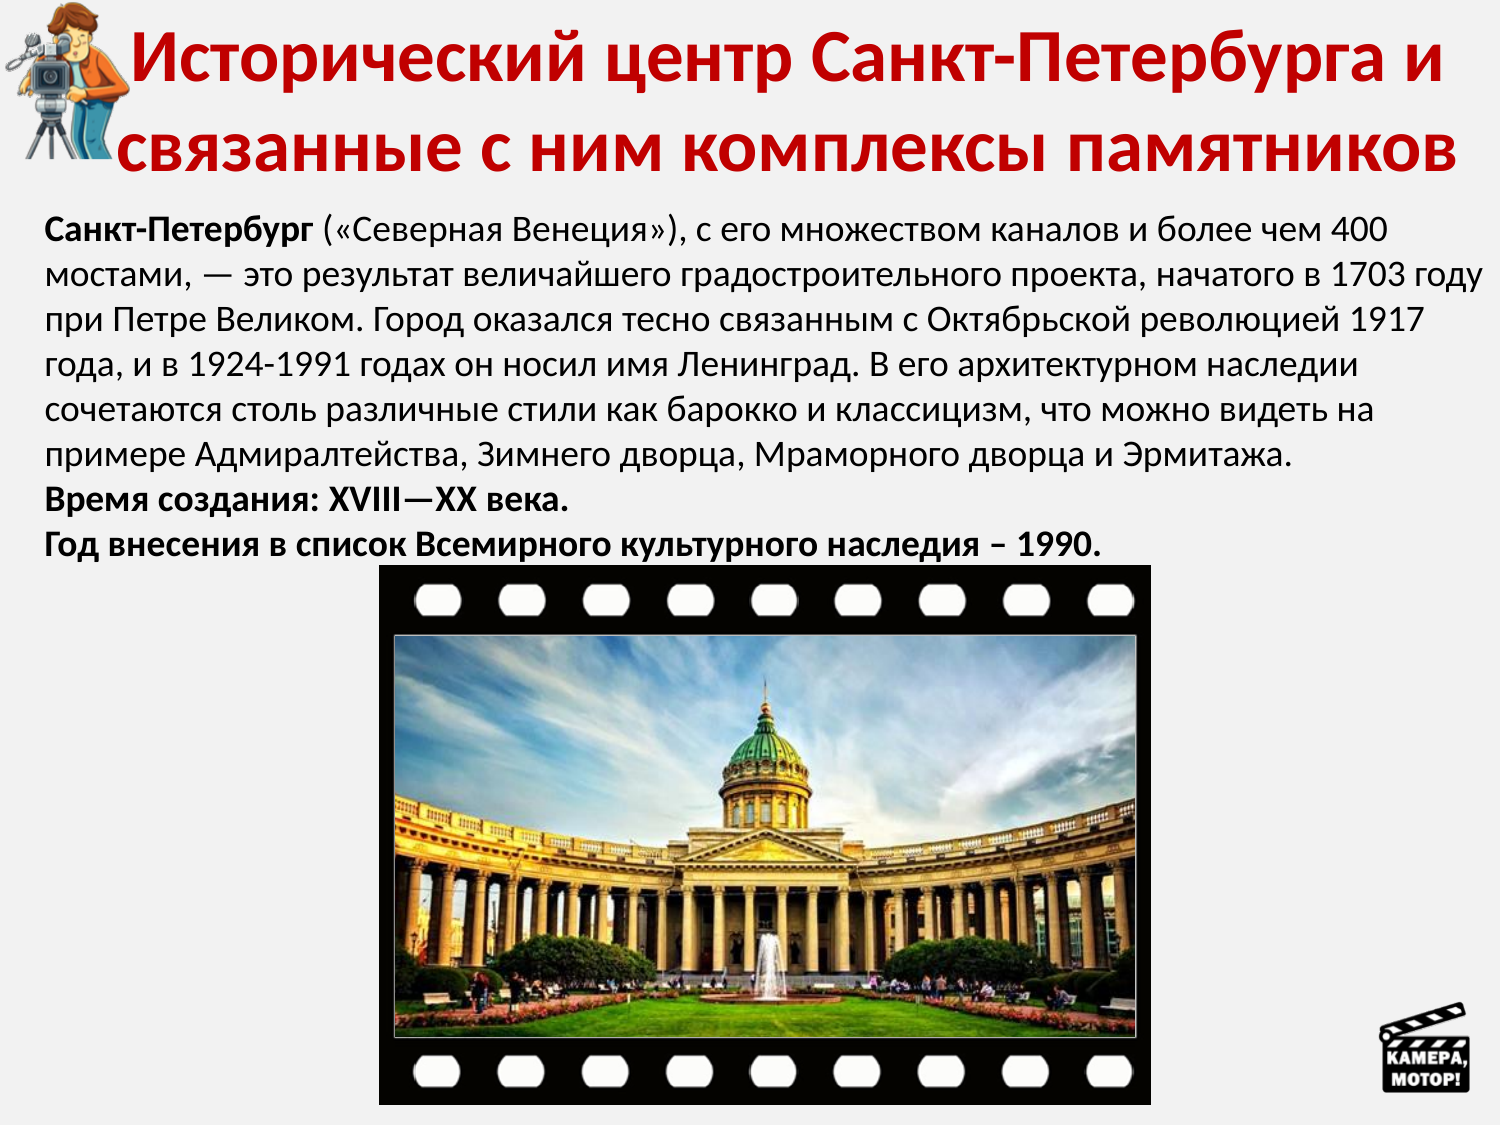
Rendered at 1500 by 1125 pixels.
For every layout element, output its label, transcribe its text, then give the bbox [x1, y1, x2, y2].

text_box Исторический центр Санкт-Петербурга и связанные с ним комплексы памятников [76, 0, 1500, 195]
picture [1375, 999, 1471, 1094]
text_box Санкт-Петербург («Северная Венеция»), с его множеством каналов и более чем 400 мостами, — это результат величайшего градостроительного проекта, начатого в 1703 году при Петре Великом. Город оказался тесно связанным с Октябрьской революцией 1917 года, и в 1924-1991 годах он носил имя Ленинград. В его архитектурном наследии сочетаются столь различные стили как барокко и классицизм, что можно видеть на примере Адмиралтейства, Зимнего дворца, Мраморного дворца и Эрмитажа. Время создания: XVIII—XX века. Год внесения в список Всемирного культурного наследия – 1990. [29, 196, 1500, 617]
picture [374, 565, 1155, 1105]
picture [0, 0, 132, 162]
